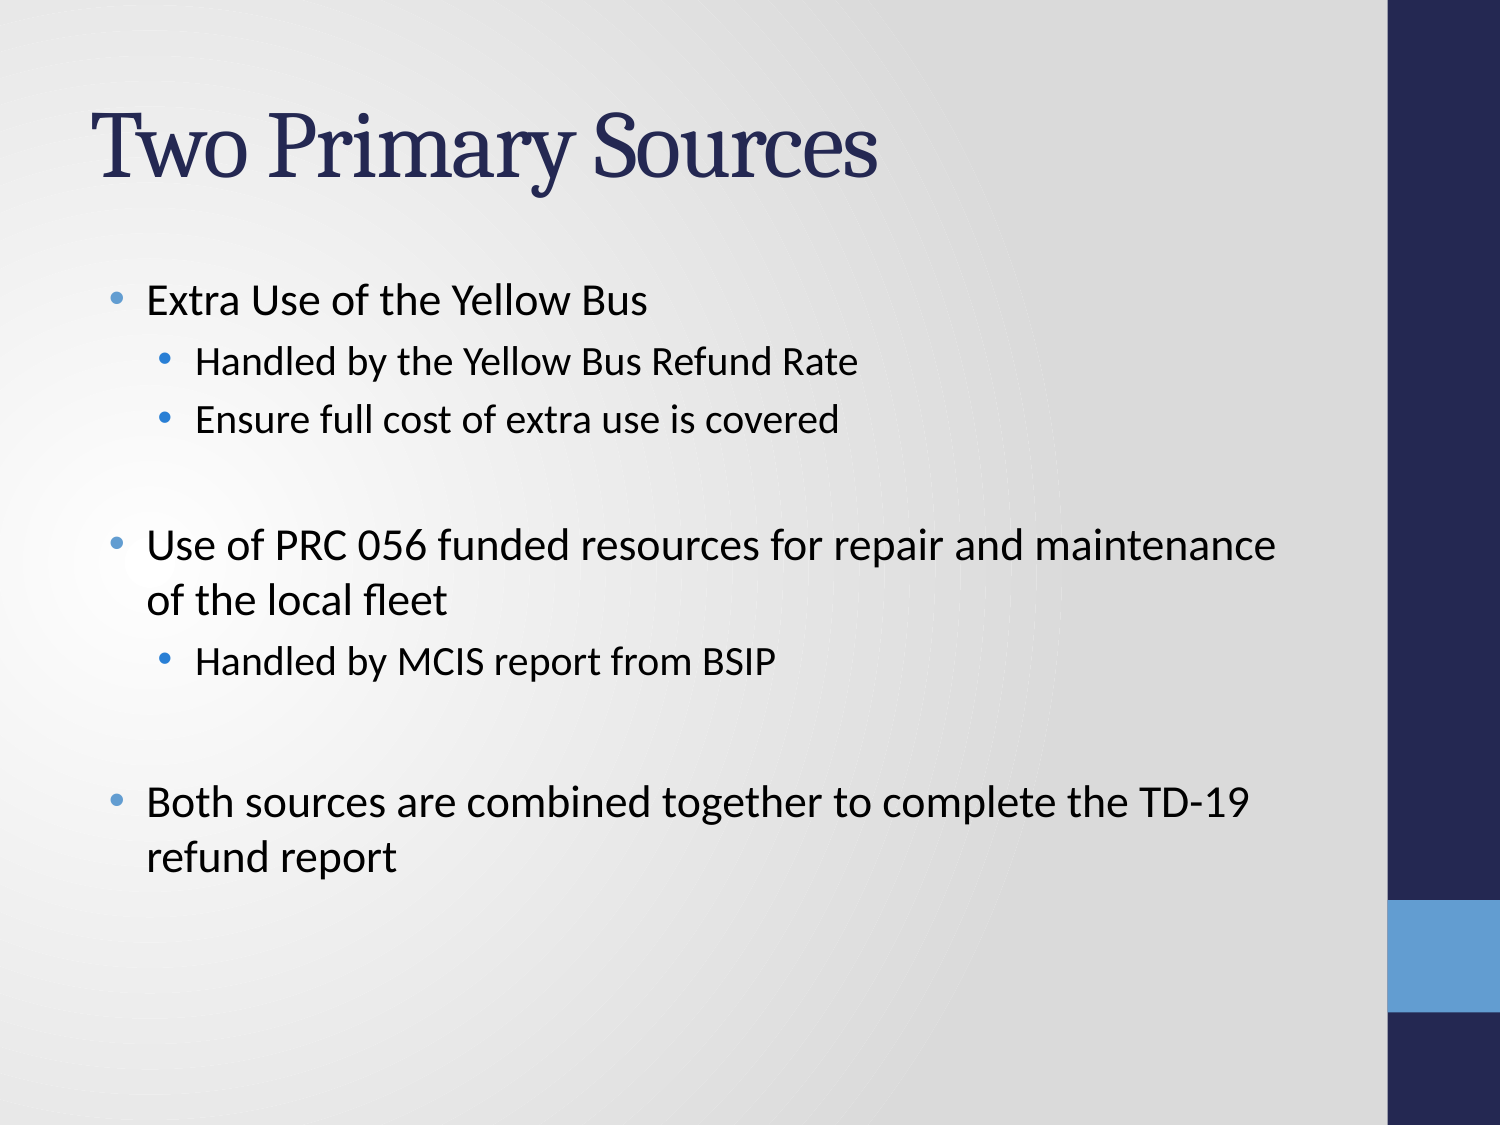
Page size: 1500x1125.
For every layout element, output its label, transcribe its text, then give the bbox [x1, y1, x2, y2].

list Extra Use of the Yellow Bus Handled by the Yellow Bus Refund Rate Ensure full cost of extra use is covered Use of PRC 056 funded resources for repair and maintenance of the local fleet Handled by MCIS report from BSIP Both sources are combined together to complete the TD-19 refund report [75, 262, 1325, 1050]
title Two Primary Sources [75, 45, 1325, 233]
